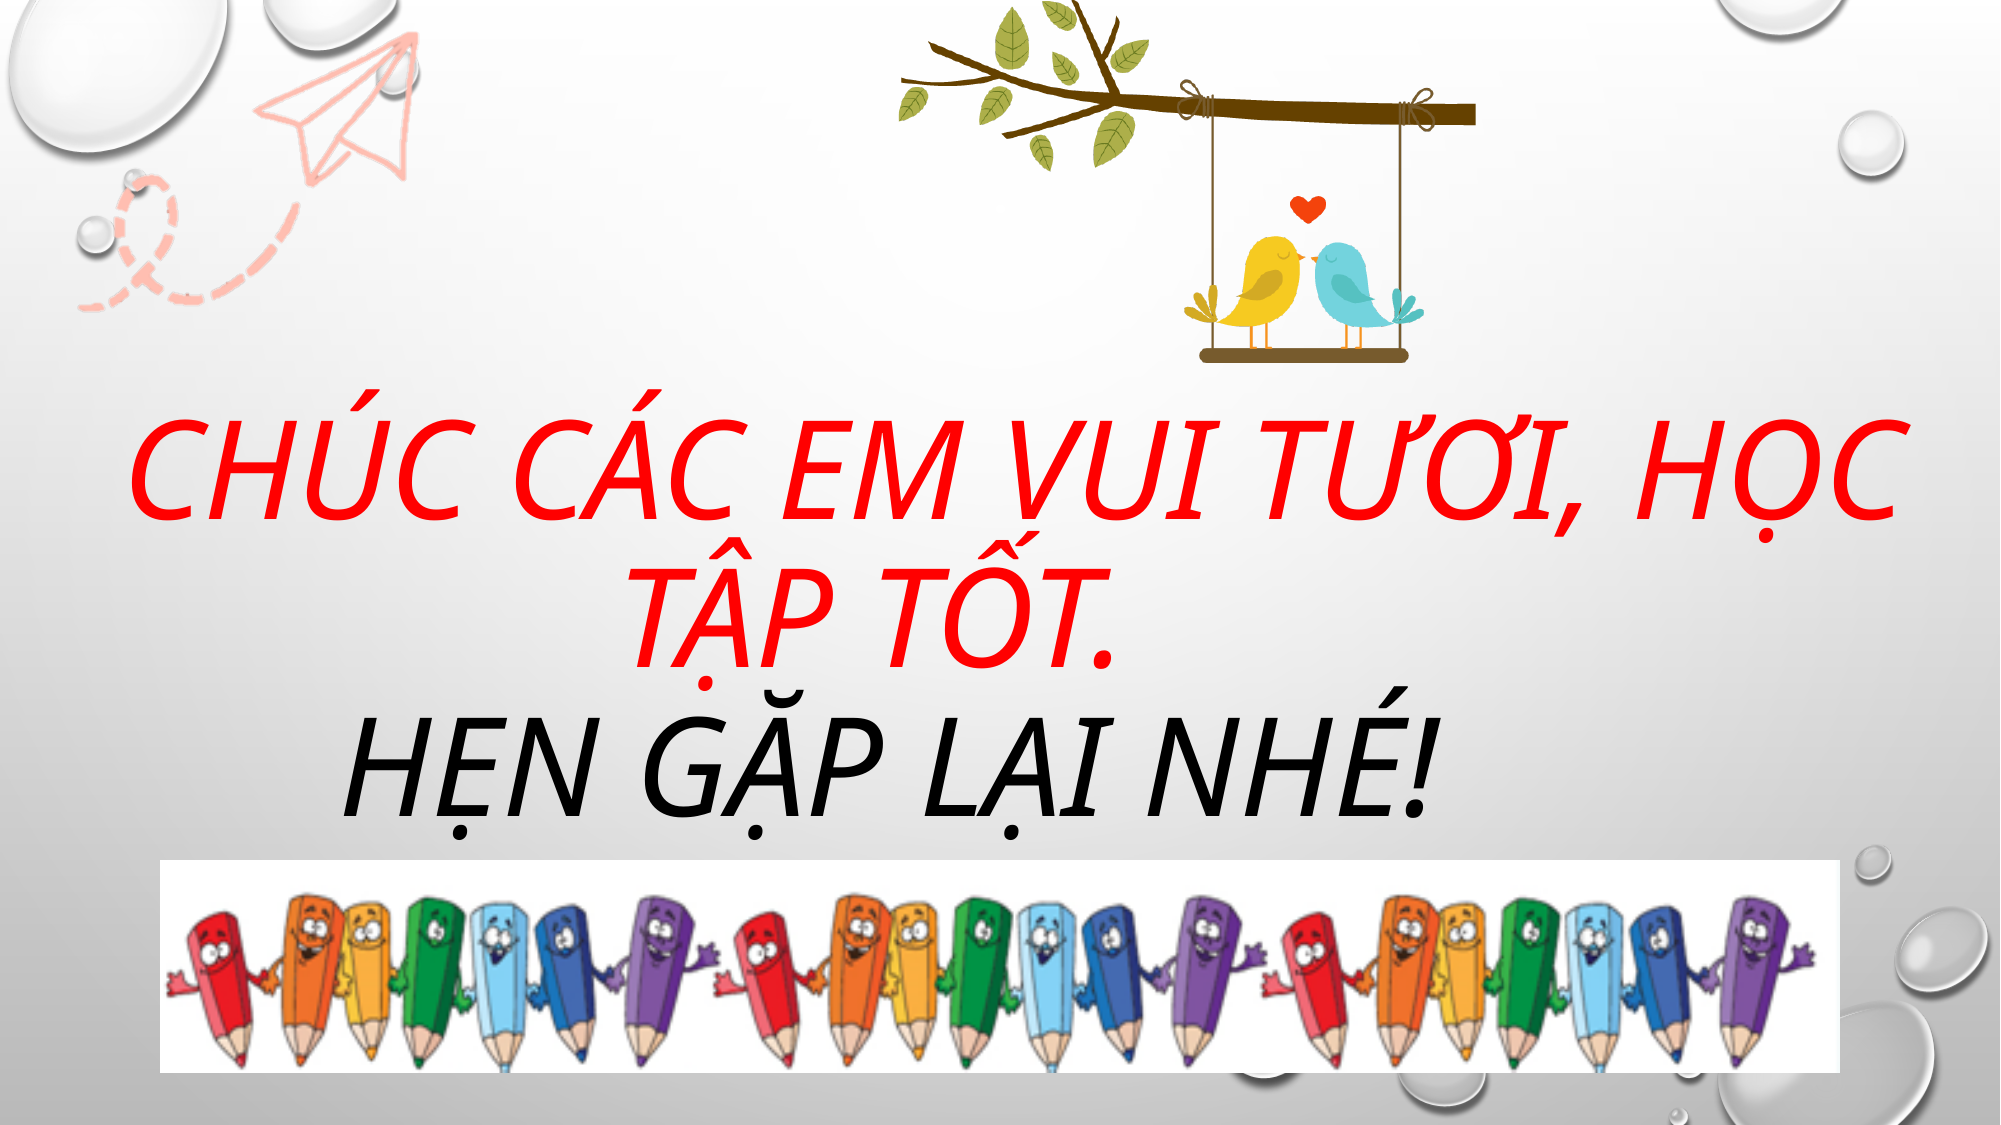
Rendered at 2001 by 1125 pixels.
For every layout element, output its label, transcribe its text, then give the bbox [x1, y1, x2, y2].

title Chúc các em vui tươi, học tập tốt. Hẹn gặp lại nhé! [0, 445, 2000, 802]
picture [0, 802, 2000, 1125]
picture [0, 0, 2000, 445]
